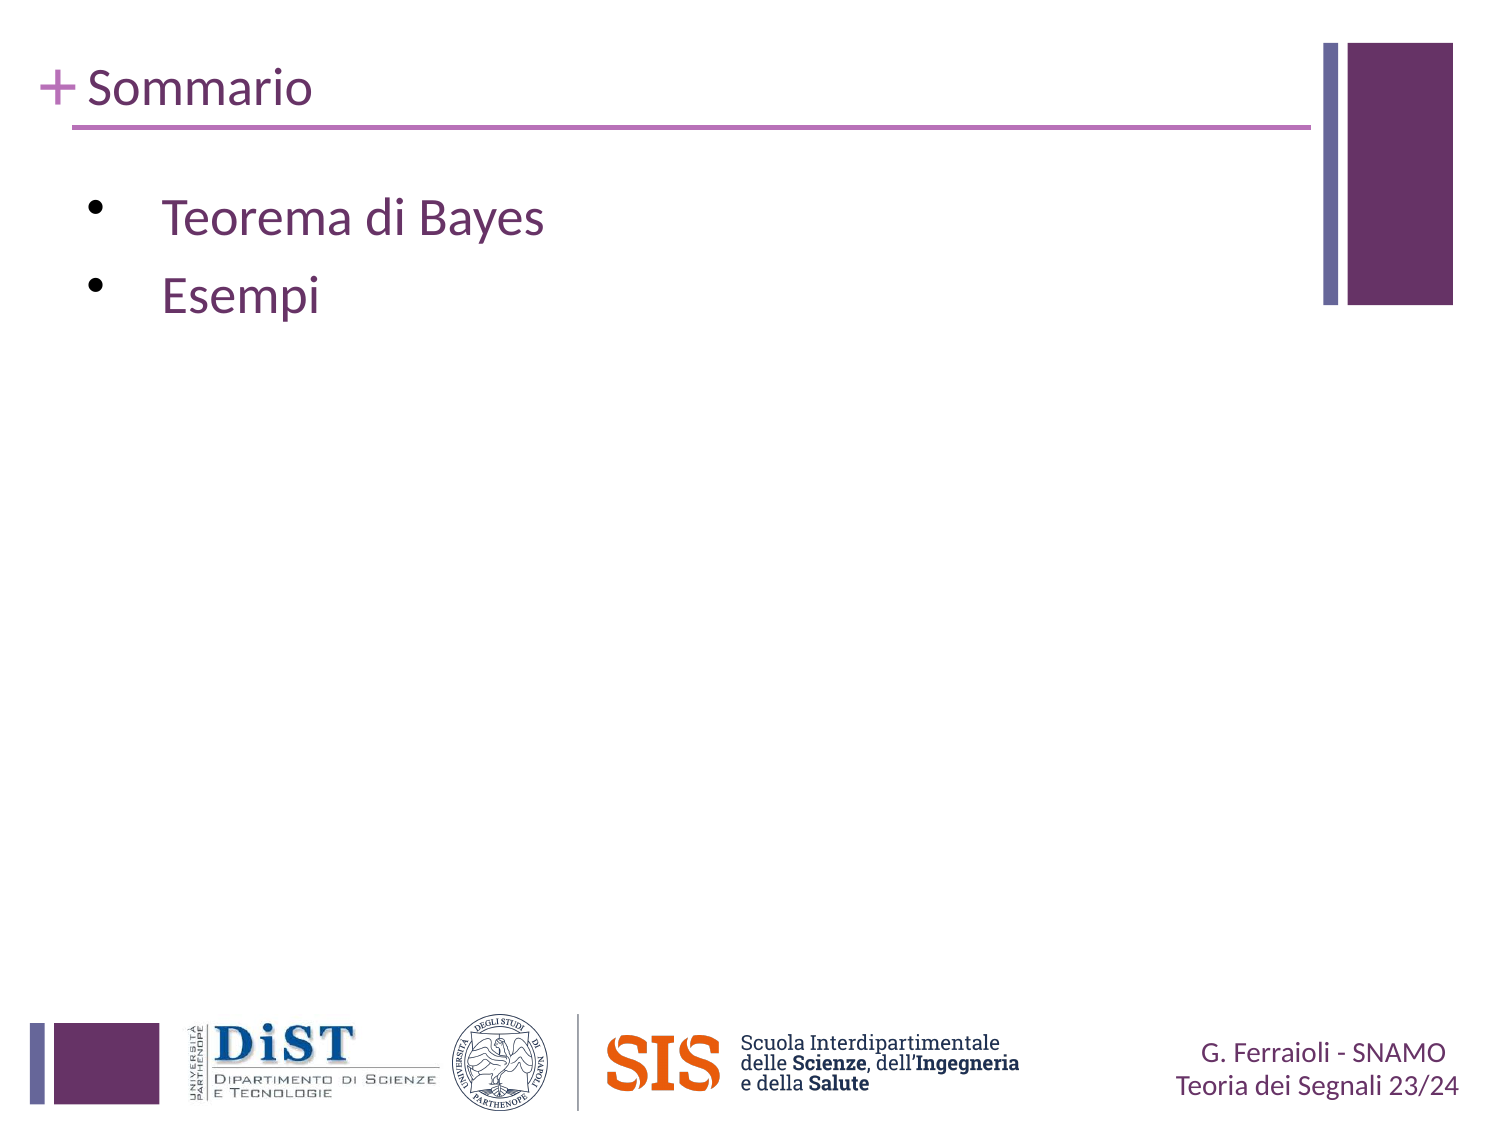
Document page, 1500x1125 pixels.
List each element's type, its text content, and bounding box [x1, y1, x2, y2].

picture [170, 1014, 1019, 1112]
title Sommario [72, 49, 1312, 128]
text_box Teorema di Bayes Esempi [71, 160, 1294, 332]
